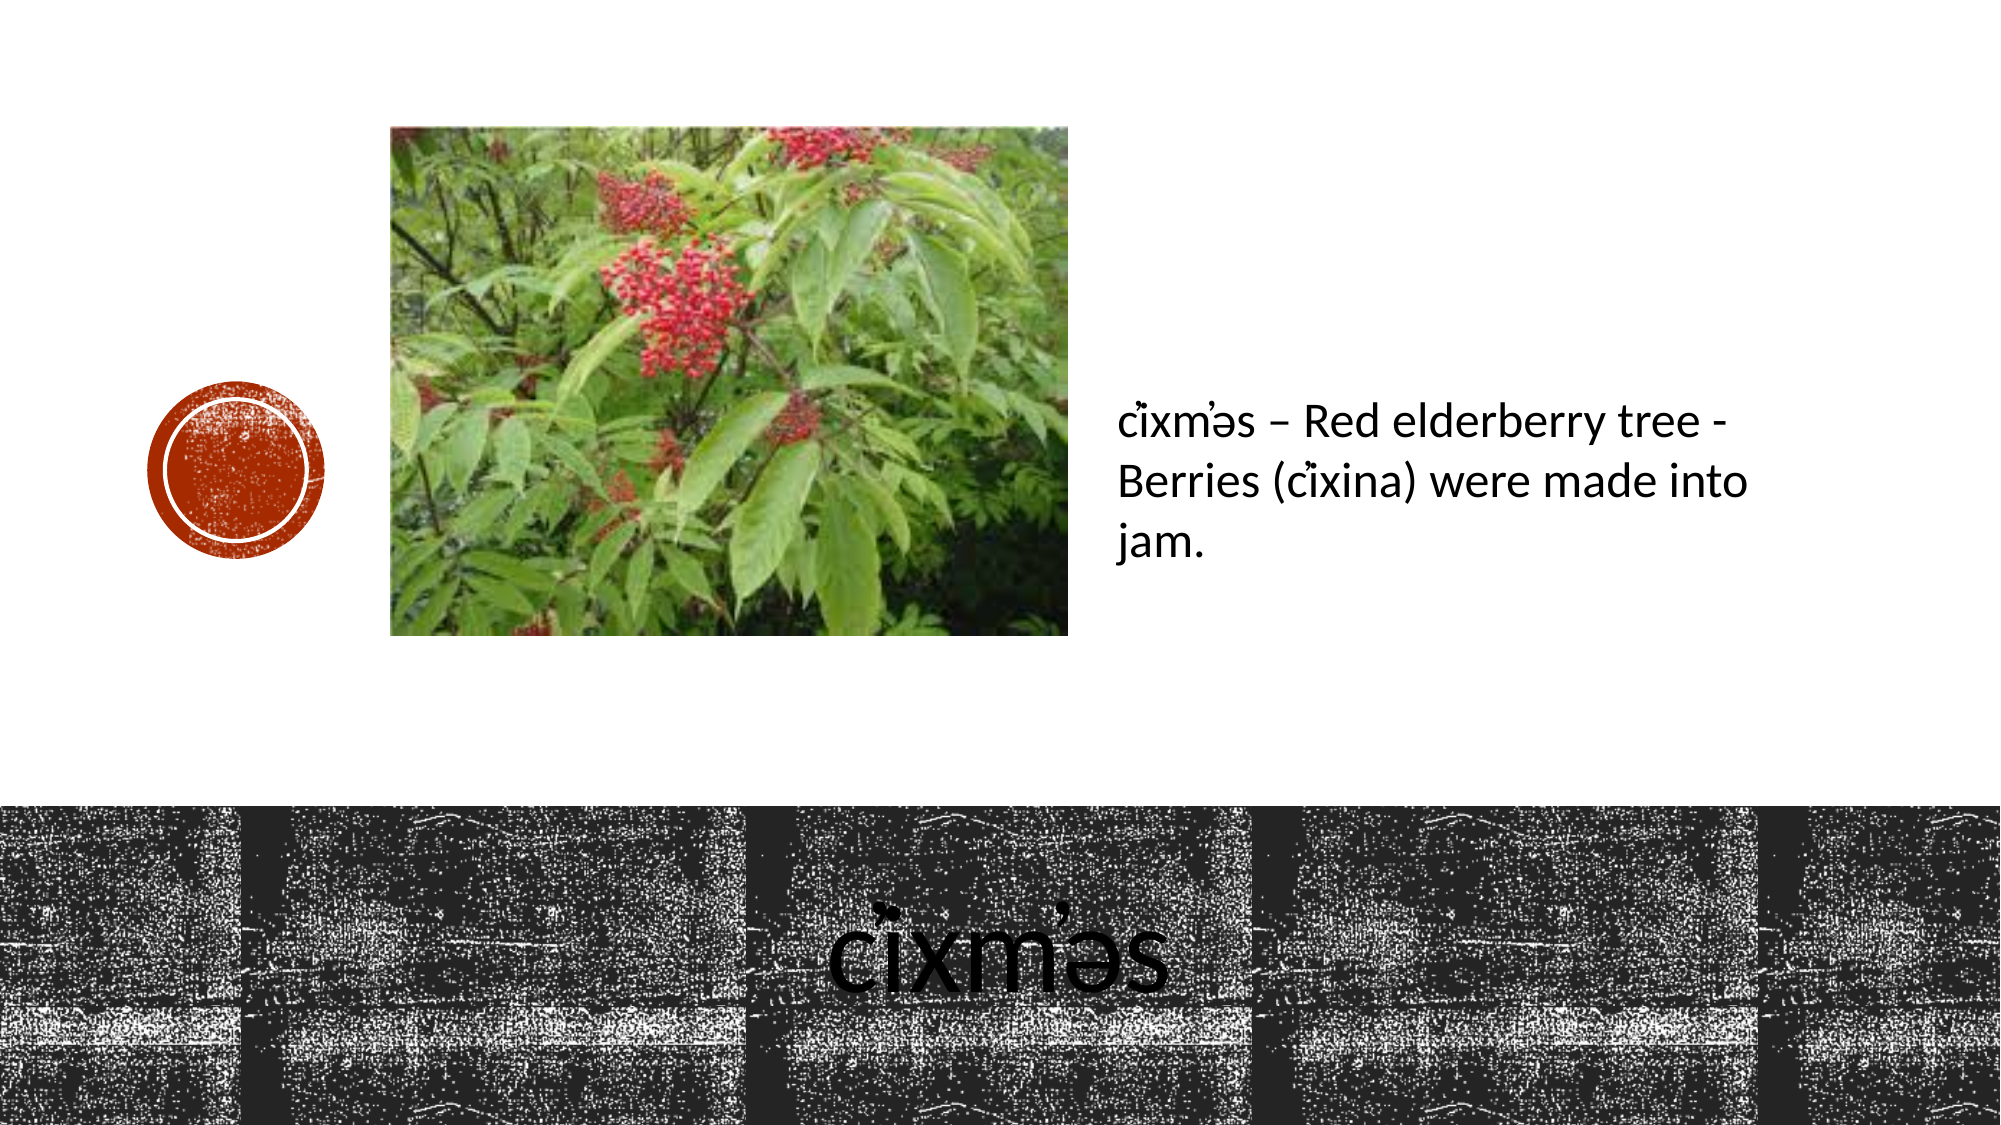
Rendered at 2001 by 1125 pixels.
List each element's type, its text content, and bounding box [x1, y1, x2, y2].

list c̓ixm̓əs [257, 876, 1743, 1052]
picture [390, 126, 1068, 636]
text_box c̓ixm̓əs – Red elderberry tree - Berries (c̓ixina) were made into jam. [1102, 379, 1841, 620]
